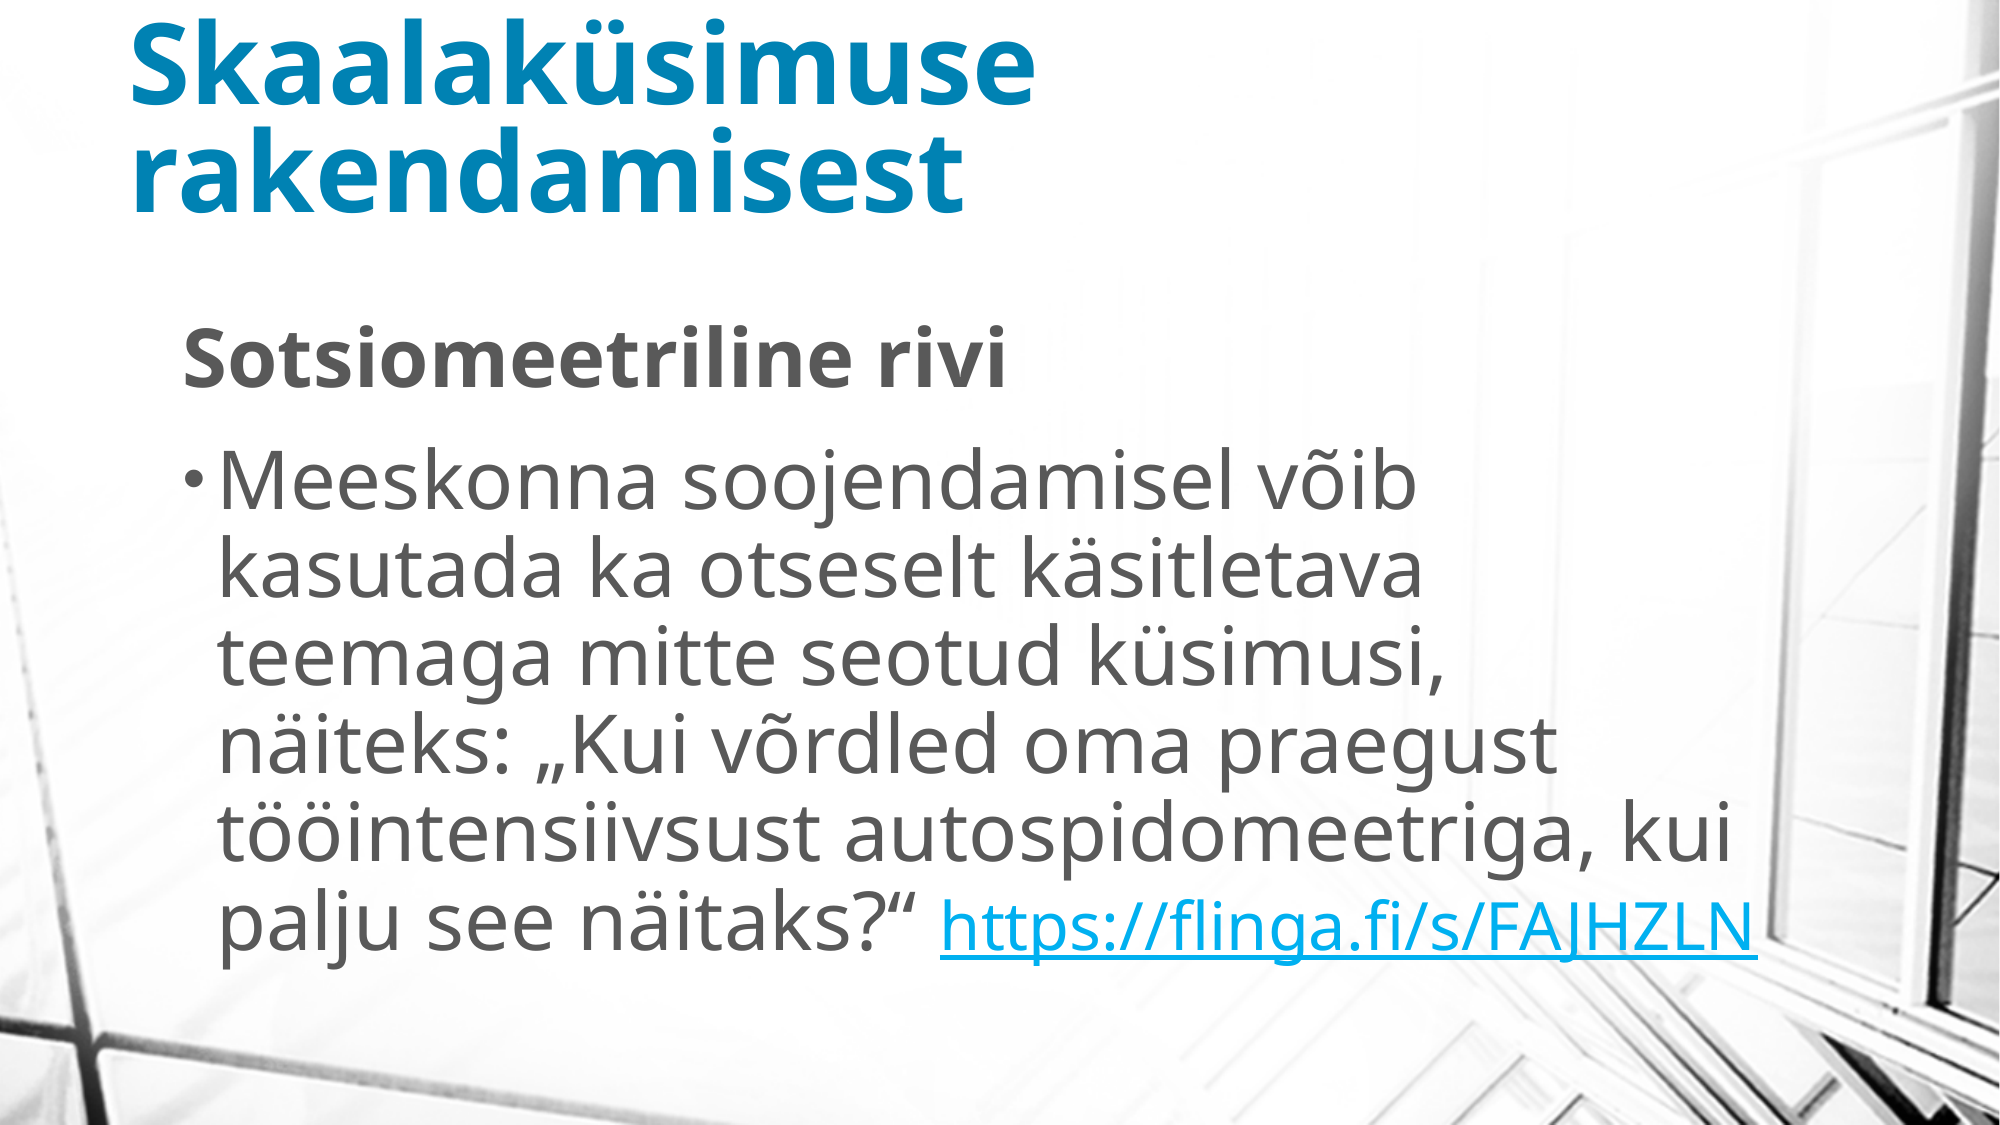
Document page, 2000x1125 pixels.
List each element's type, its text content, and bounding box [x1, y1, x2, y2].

list Sotsiomeetriline rivi Meeskonna soojendamisel võib kasutada ka otseselt käsitletava teemaga mitte seotud küsimusi, näiteks: „Kui võrdled oma praegust tööintensiivsust autospidomeetriga, kui palju see näitaks?“ https://flinga.fi/s/FAJHZLN [161, 231, 1780, 1002]
title Skaalaküsimuse rakendamisest [113, 66, 1910, 242]
picture [0, 0, 2000, 1125]
